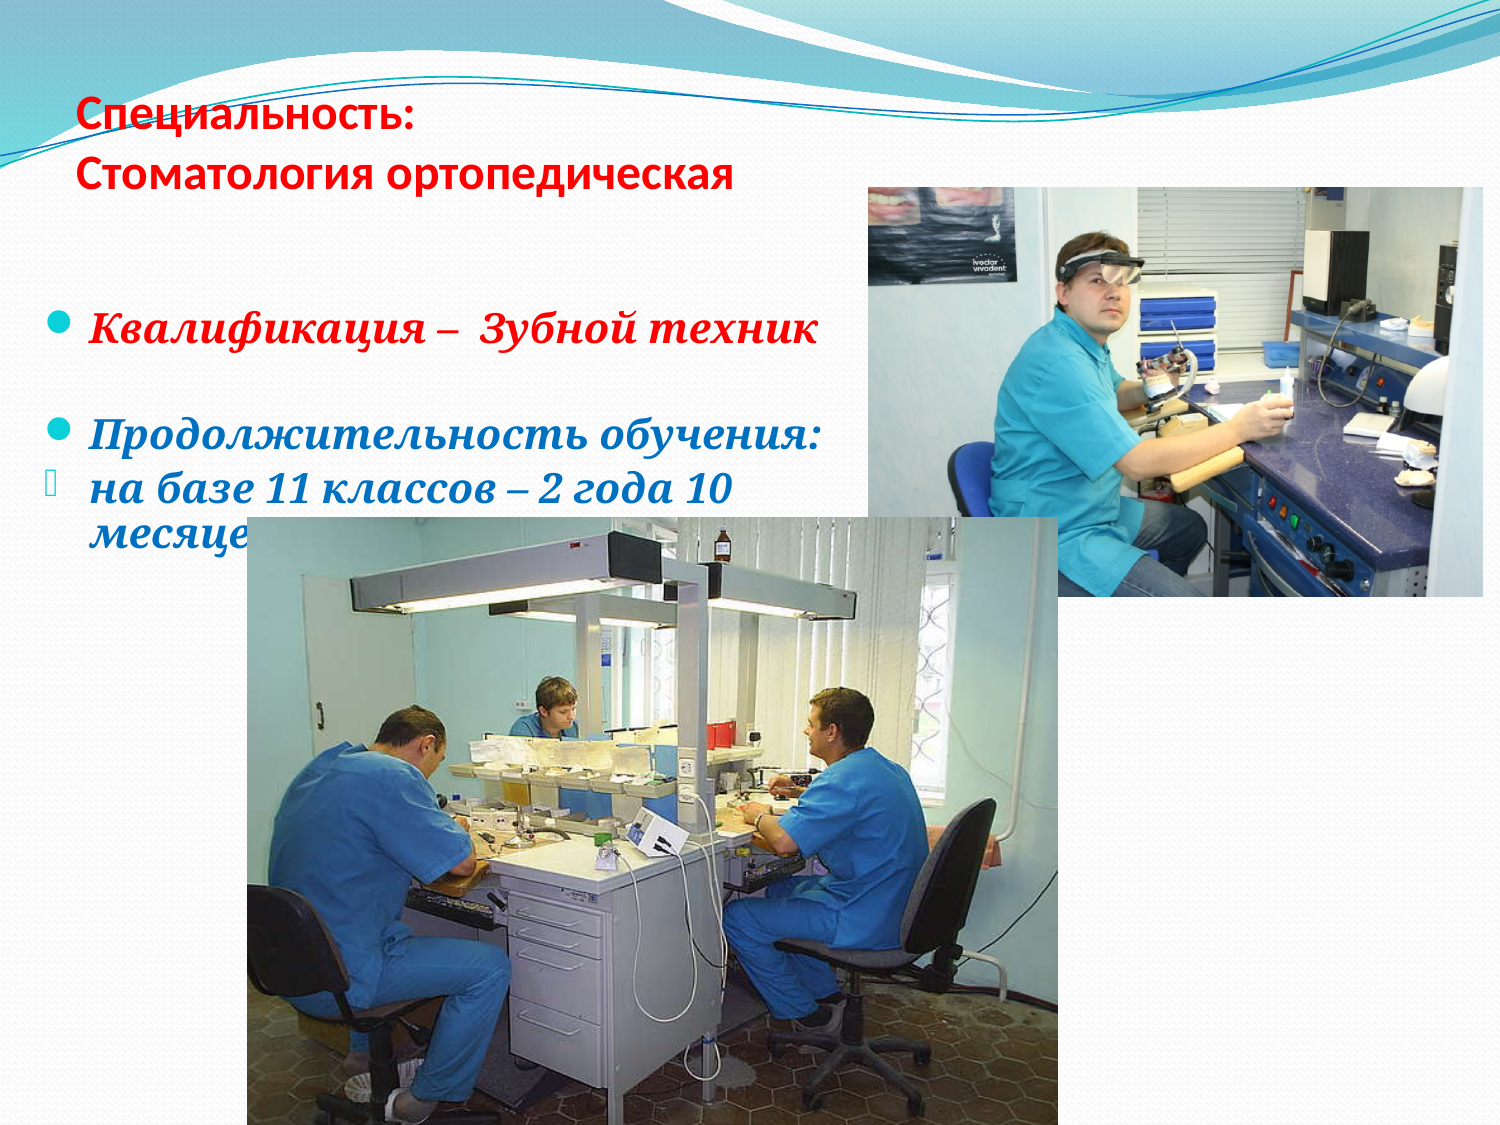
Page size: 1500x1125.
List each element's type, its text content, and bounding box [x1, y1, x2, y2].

list Квалификация – Зубной техник Продолжительность обучения: на базе 11 классов – 2 года 10 месяцев [29, 299, 860, 975]
picture [247, 517, 1058, 1125]
title Специальность: Стоматология ортопедическая [76, 71, 1277, 259]
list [867, 186, 1483, 597]
